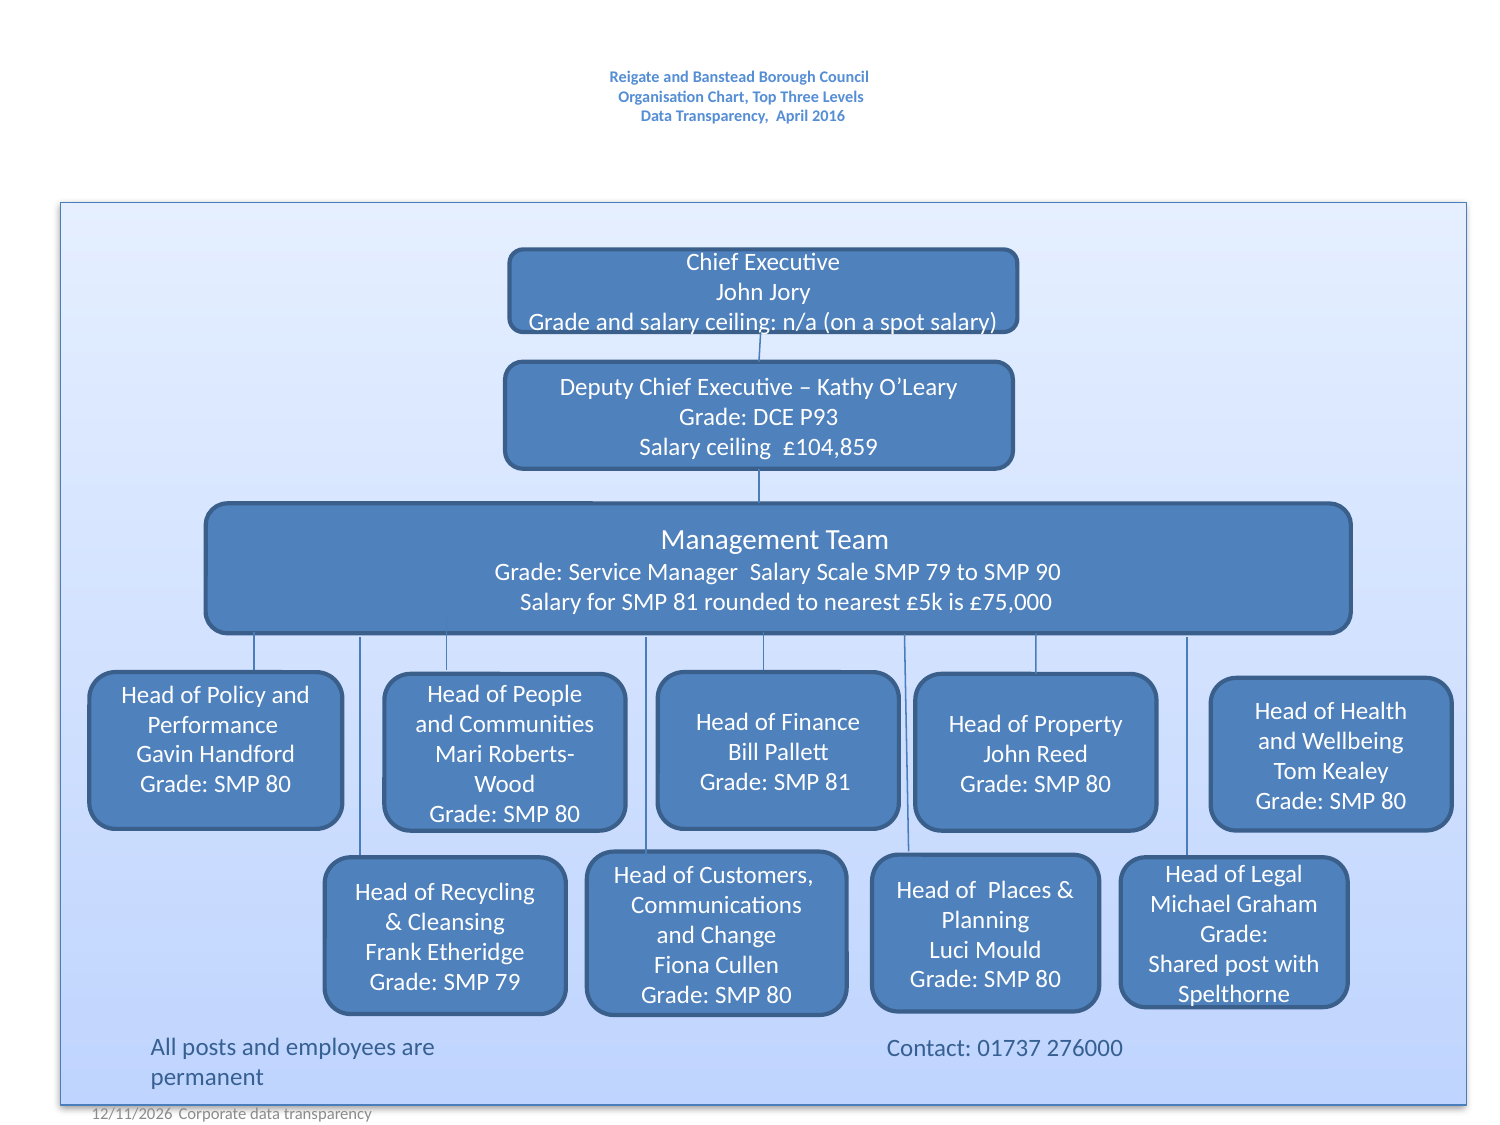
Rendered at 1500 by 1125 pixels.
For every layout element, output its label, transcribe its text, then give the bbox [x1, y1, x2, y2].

text_box Management Team Grade: Service Manager Salary Scale SMP 79 to SMP 90 Salary for SMP 81 rounded to nearest £5k is £75,000 [203, 501, 1353, 636]
text_box Head of Property John Reed Grade: SMP 80 [913, 671, 1159, 833]
text_box Deputy Chief Executive – Kathy O’Leary Grade: DCE P93 Salary ceiling £104,859 [502, 359, 1016, 471]
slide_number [76, 1105, 609, 1114]
text_box Head of Places & Planning Luci Mould Grade: SMP 80 [869, 852, 1102, 1014]
text_box Head of People and Communities Mari Roberts-Wood Grade: SMP 80 [382, 671, 628, 833]
text_box Chief Executive John Jory Grade and salary ceiling: n/a (on a spot salary) [507, 247, 1020, 335]
text_box Head of Legal Michael Graham Grade: Shared post with Spelthorne [1118, 855, 1350, 1010]
text_box All posts and employees are permanent [135, 1023, 550, 1098]
text_box Contact: 01737 276000 [872, 1024, 1397, 1069]
text_box Head of Policy and Performance Gavin Handford Grade: SMP 80 [87, 669, 345, 831]
list [60, 202, 1467, 1106]
text_box Head of Recycling & Cleansing Frank Etheridge Grade: SMP 79 [322, 855, 568, 1017]
title Reigate and Banstead Borough Council Organisation Chart, Top Three Levels Data Transparency, April 2016 [66, 19, 1417, 173]
text_box Head of Customers, Communications and Change Fiona Cullen Grade: SMP 80 [584, 849, 849, 1018]
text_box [904, 633, 909, 852]
text_box Head of Finance Bill Pallett Grade: SMP 81 [655, 669, 899, 831]
text_box Head of Health and Wellbeing Tom Kealey Grade: SMP 80 [1208, 675, 1454, 833]
